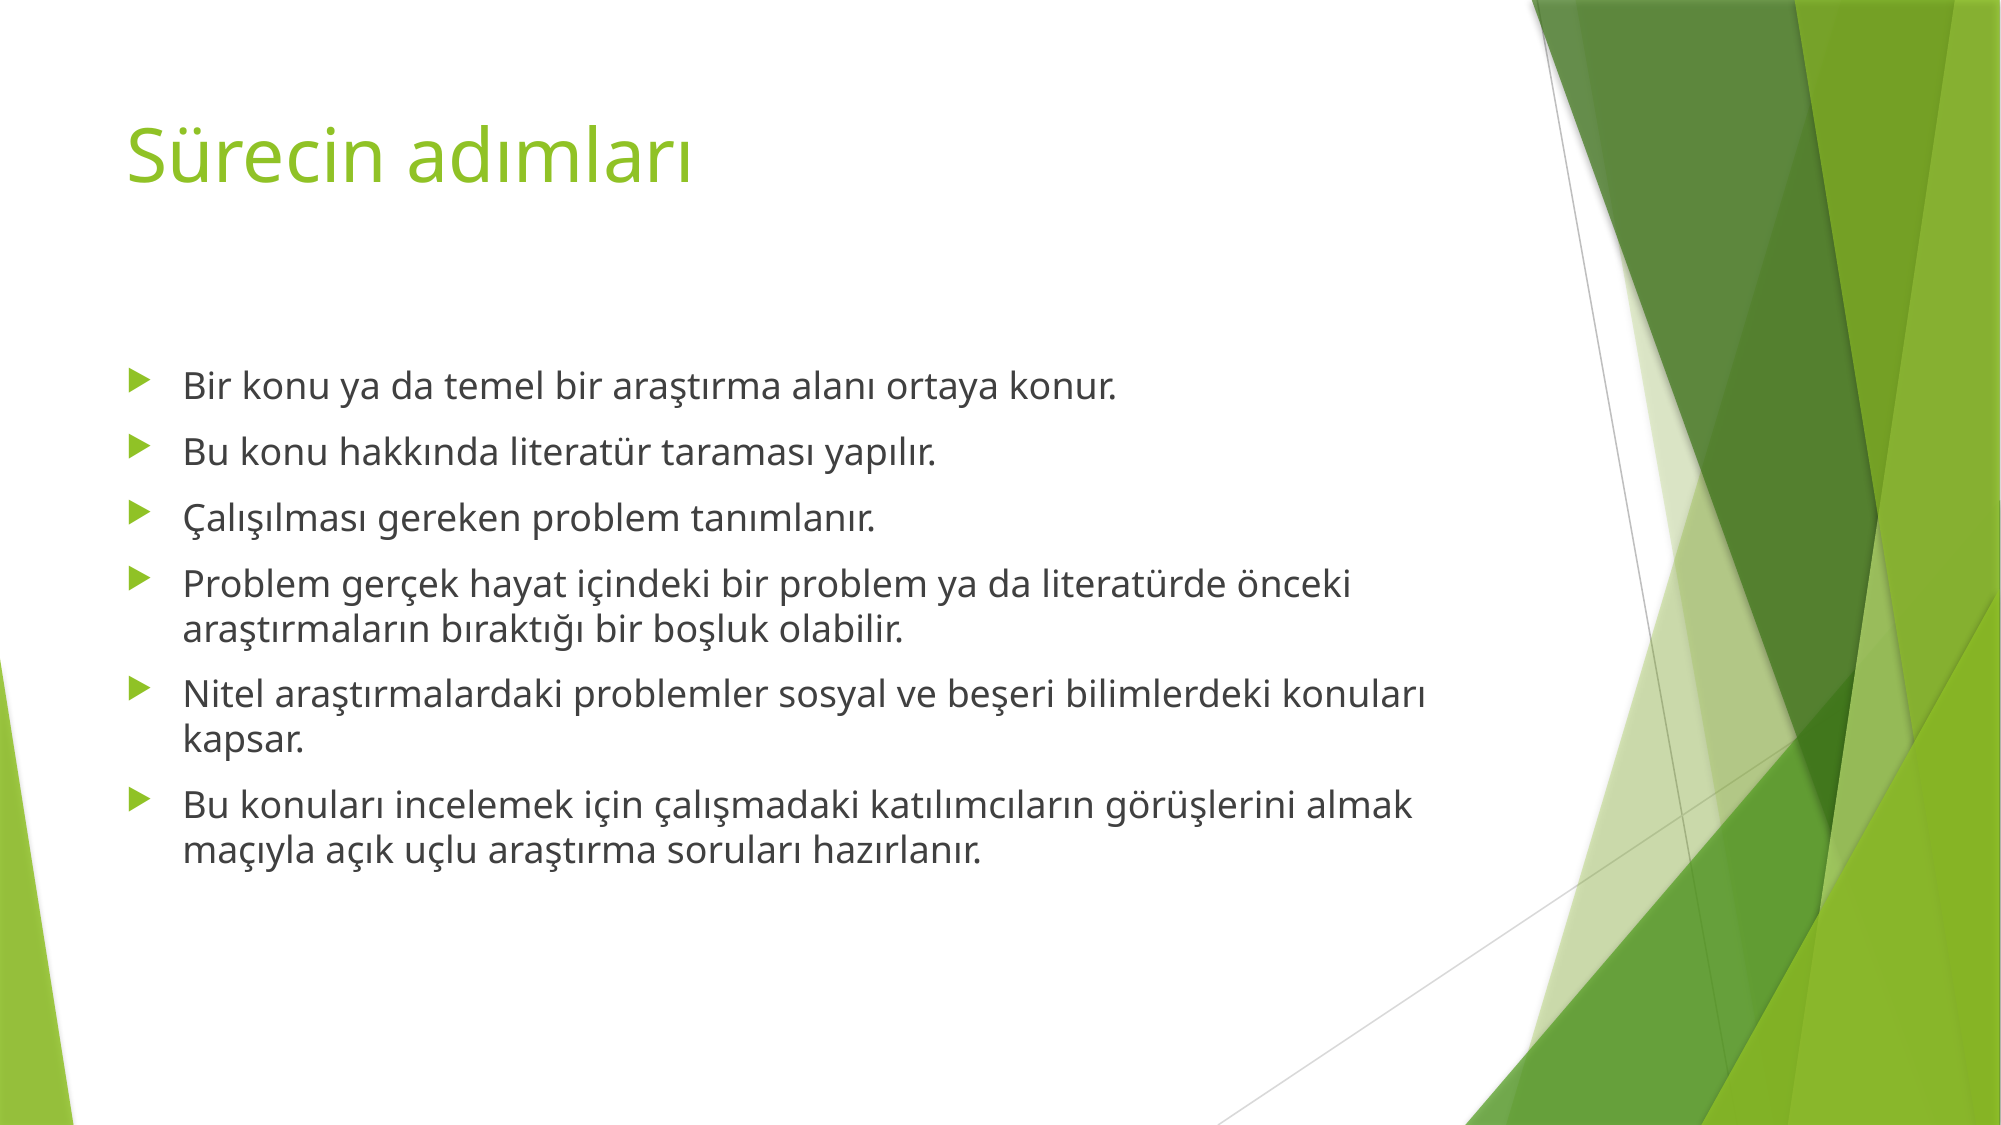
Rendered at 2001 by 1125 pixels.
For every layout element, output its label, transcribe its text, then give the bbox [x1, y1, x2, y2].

list Bir konu ya da temel bir araştırma alanı ortaya konur. Bu konu hakkında literatür taraması yapılır. Çalışılması gereken problem tanımlanır. Problem gerçek hayat içindeki bir problem ya da literatürde önceki araştırmaların bıraktığı bir boşluk olabilir. Nitel araştırmalardaki problemler sosyal ve beşeri bilimlerdeki konuları kapsar. Bu konuları incelemek için çalışmadaki katılımcıların görüşlerini almak maçıyla açık uçlu araştırma soruları hazırlanır. [111, 354, 1522, 992]
title Sürecin adımları [111, 99, 1522, 317]
